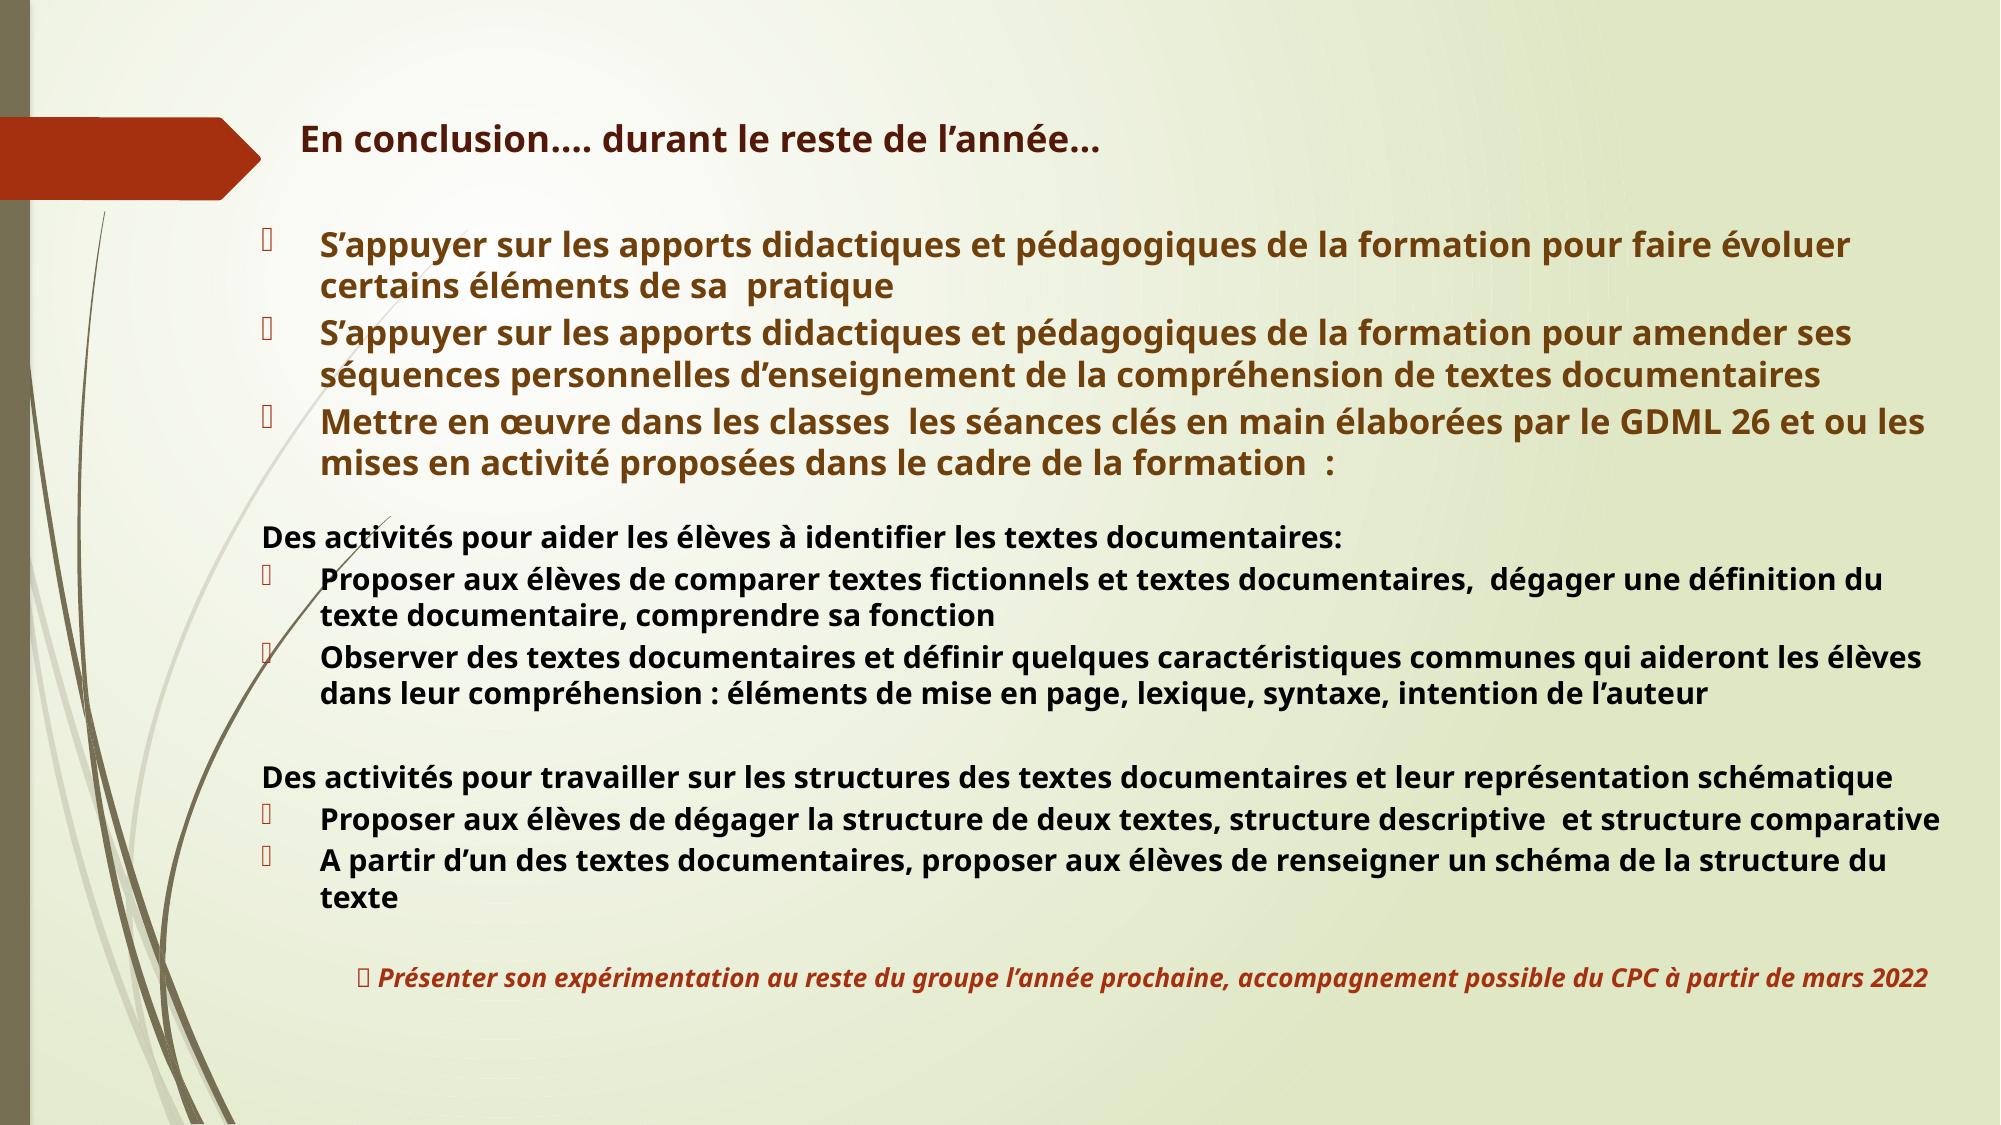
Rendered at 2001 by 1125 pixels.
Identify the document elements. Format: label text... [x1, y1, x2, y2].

title En conclusion…. durant le reste de l’année… [284, 107, 1723, 168]
list S’appuyer sur les apports didactiques et pédagogiques de la formation pour faire évoluer certains éléments de sa pratique S’appuyer sur les apports didactiques et pédagogiques de la formation pour amender ses séquences personnelles d’enseignement de la compréhension de textes documentaires Mettre en œuvre dans les classes les séances clés en main élaborées par le GDML 26 et ou les mises en activité proposées dans le cadre de la formation : Des activités pour aider les élèves à identifier les textes documentaires: Proposer aux élèves de comparer textes fictionnels et textes documentaires, dégager une définition du texte documentaire, comprendre sa fonction Observer des textes documentaires et définir quelques caractéristiques communes qui aideront les élèves dans leur compréhension : éléments de mise en page, lexique, syntaxe, intention de l’auteur Des activités pour travailler sur les structures des textes documentaires et leur représentation schématique Proposer aux élèves de dégager la structure de deux textes, structure descriptive et structure comparative A partir d’un des textes documentaires, proposer aux élèves de renseigner un schéma de la structure du texte  Présenter son expérimentation au reste du groupe l’année prochaine, accompagnement possible du CPC à partir de mars 2022 [246, 168, 1972, 1097]
